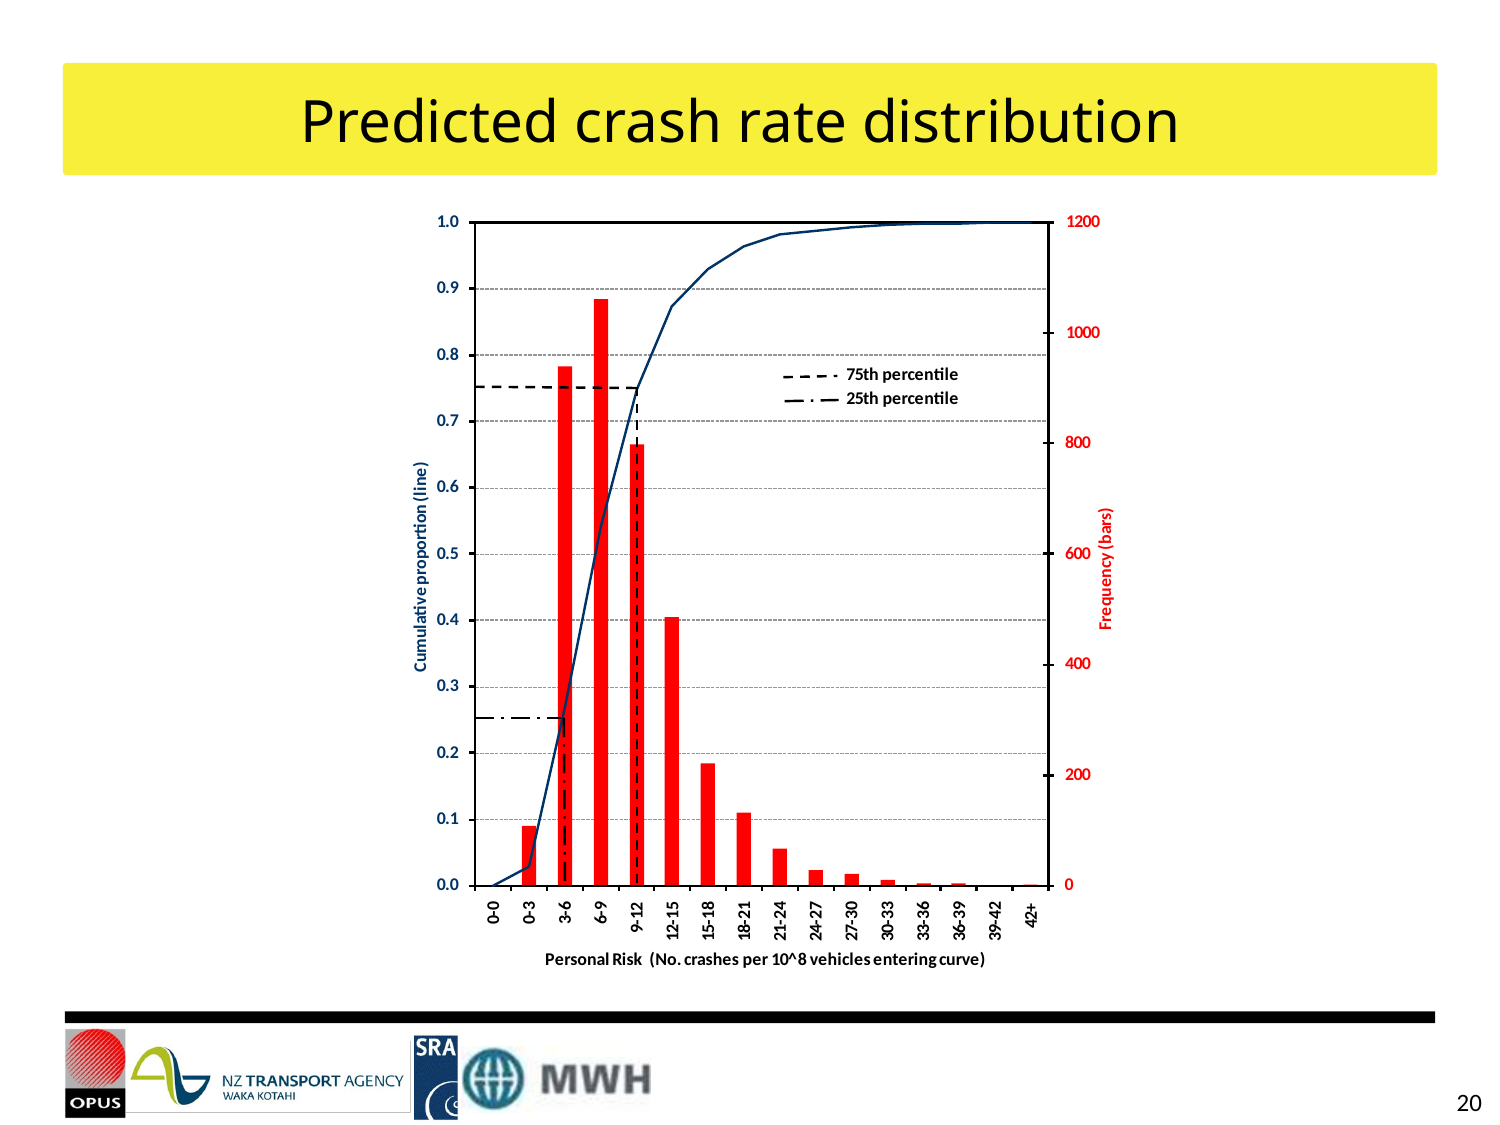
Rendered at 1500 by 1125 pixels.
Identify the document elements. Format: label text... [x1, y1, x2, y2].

title Predicted crash rate distribution [64, 64, 1415, 173]
picture [64, 1028, 126, 1119]
picture [461, 1046, 651, 1113]
picture [373, 182, 1132, 1011]
